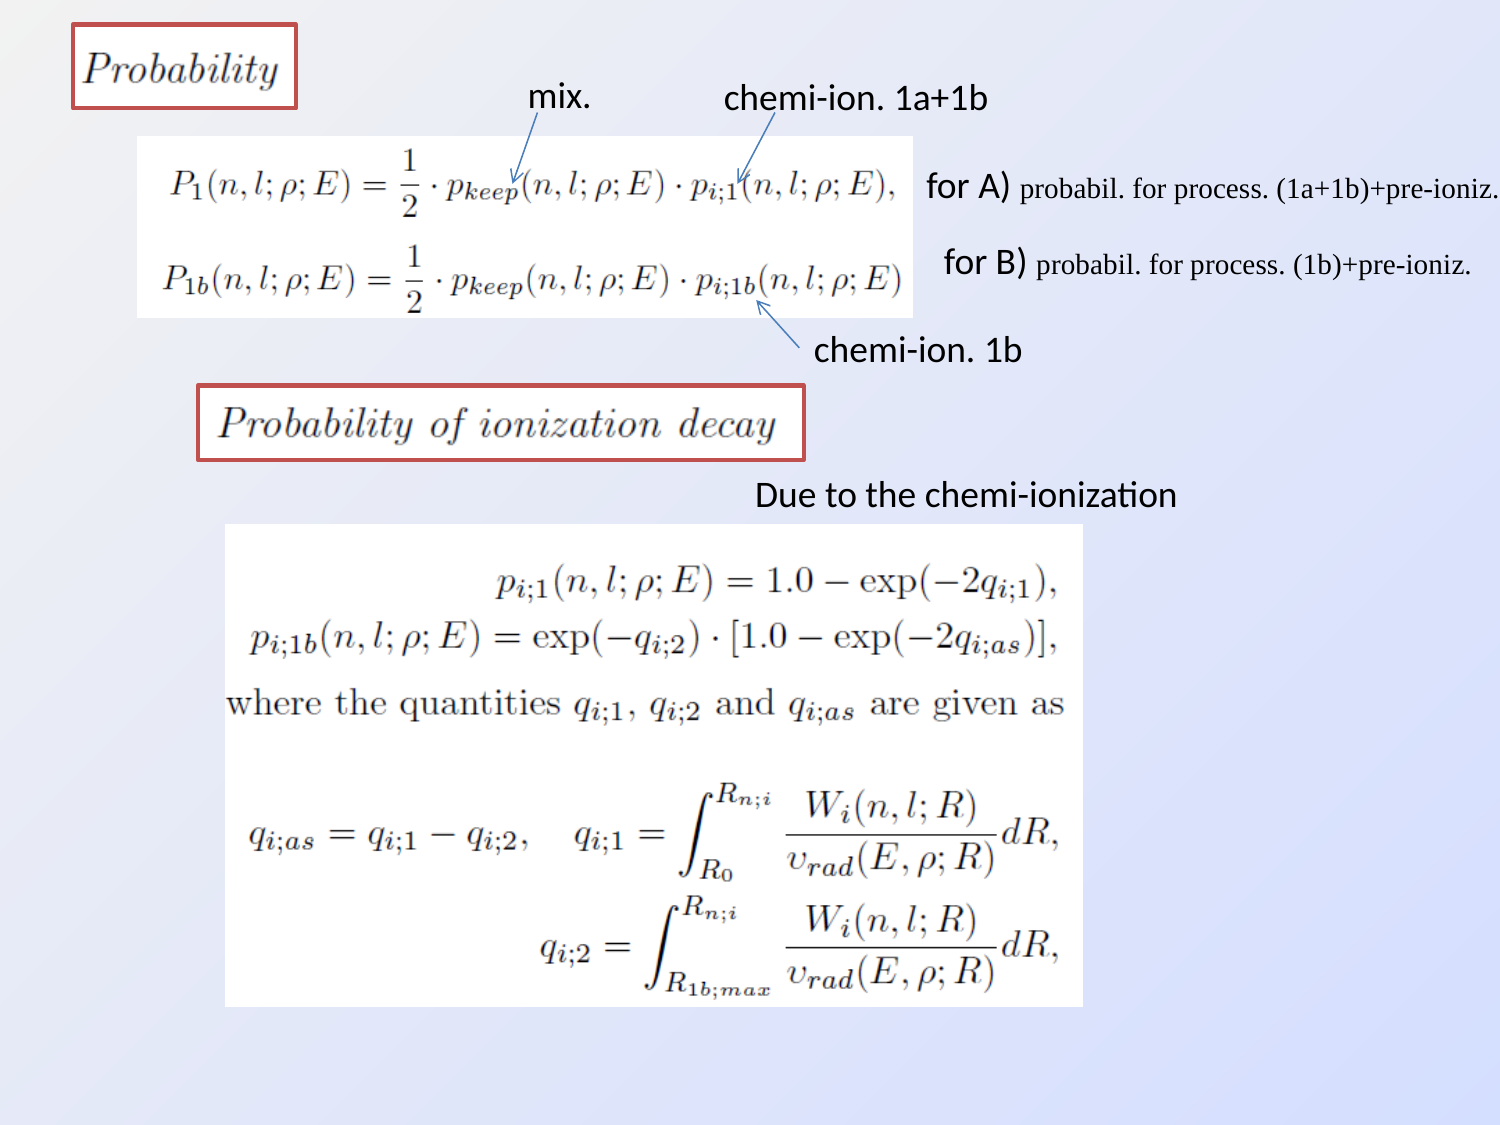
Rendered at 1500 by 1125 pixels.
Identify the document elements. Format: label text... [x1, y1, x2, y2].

picture [74, 26, 294, 107]
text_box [737, 112, 776, 184]
text_box chemi-ion. 1a+1b [708, 65, 1004, 126]
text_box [512, 112, 538, 184]
picture [224, 524, 1083, 1007]
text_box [755, 299, 798, 349]
picture [199, 387, 802, 459]
text_box chemi-ion. 1b [799, 317, 1038, 378]
text_box for B) probabil. for process. (1b)+pre-ioniz. [929, 229, 1487, 335]
text_box Due to the chemi-ionization [740, 462, 1194, 523]
text_box for A) probabil. for process. (1a+1b)+pre-ioniz. [916, 153, 1500, 214]
picture [137, 136, 913, 319]
text_box mix. [512, 63, 607, 124]
